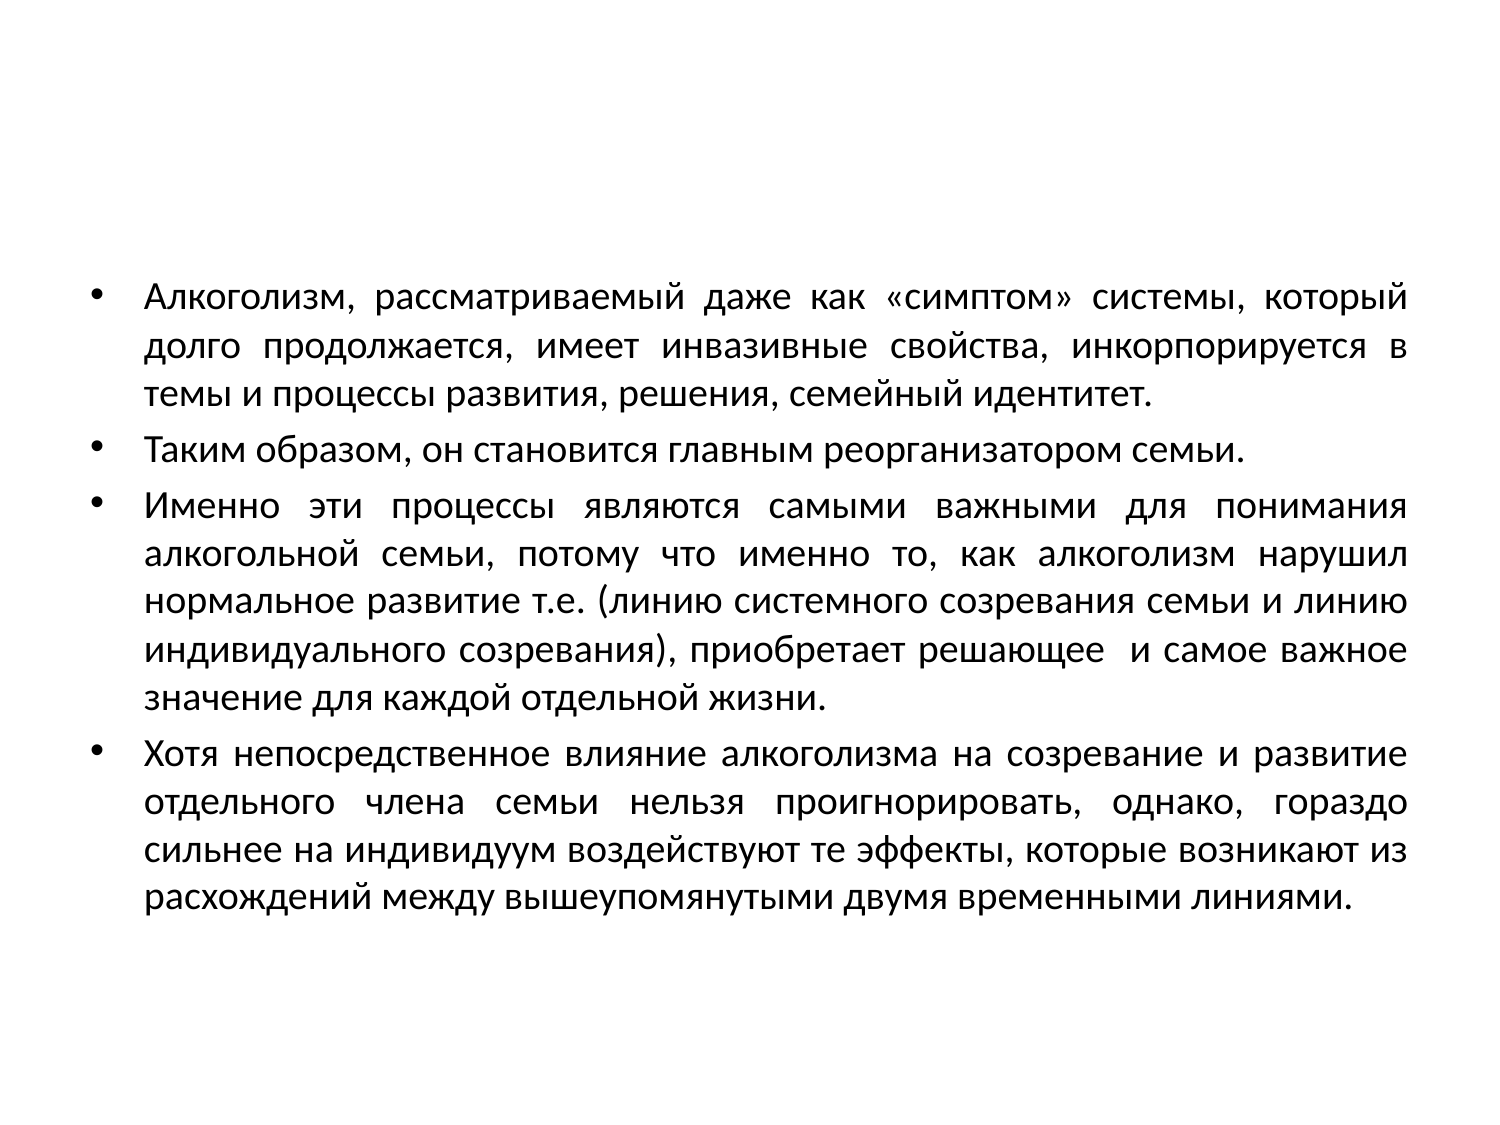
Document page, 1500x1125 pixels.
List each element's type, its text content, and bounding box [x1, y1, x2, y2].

list Алкоголизм, рассматриваемый даже как «симптом» системы, который долго продолжается, имеет инвазивные свойства, инкорпорируется в темы и процессы развития, решения, семейный идентитет. Таким образом, он становится главным реорганизатором семьи. Именно эти процессы являются самыми важными для понимания алкогольной семьи, потому что именно то, как алкоголизм нарушил нормальное развитие т.е. (линию системного созревания семьи и линию индивидуального созревания), приобретает решающее и самое важное значение для каждой отдельной жизни. Хотя непосредственное влияние алкоголизма на созревание и развитие отдельного члена семьи нельзя проигнорировать, однако, гораздо сильнее на индивидуум воздействуют те эффекты, которые возникают из расхождений между вышеупомянутыми двумя временными линиями. [75, 262, 1425, 1005]
